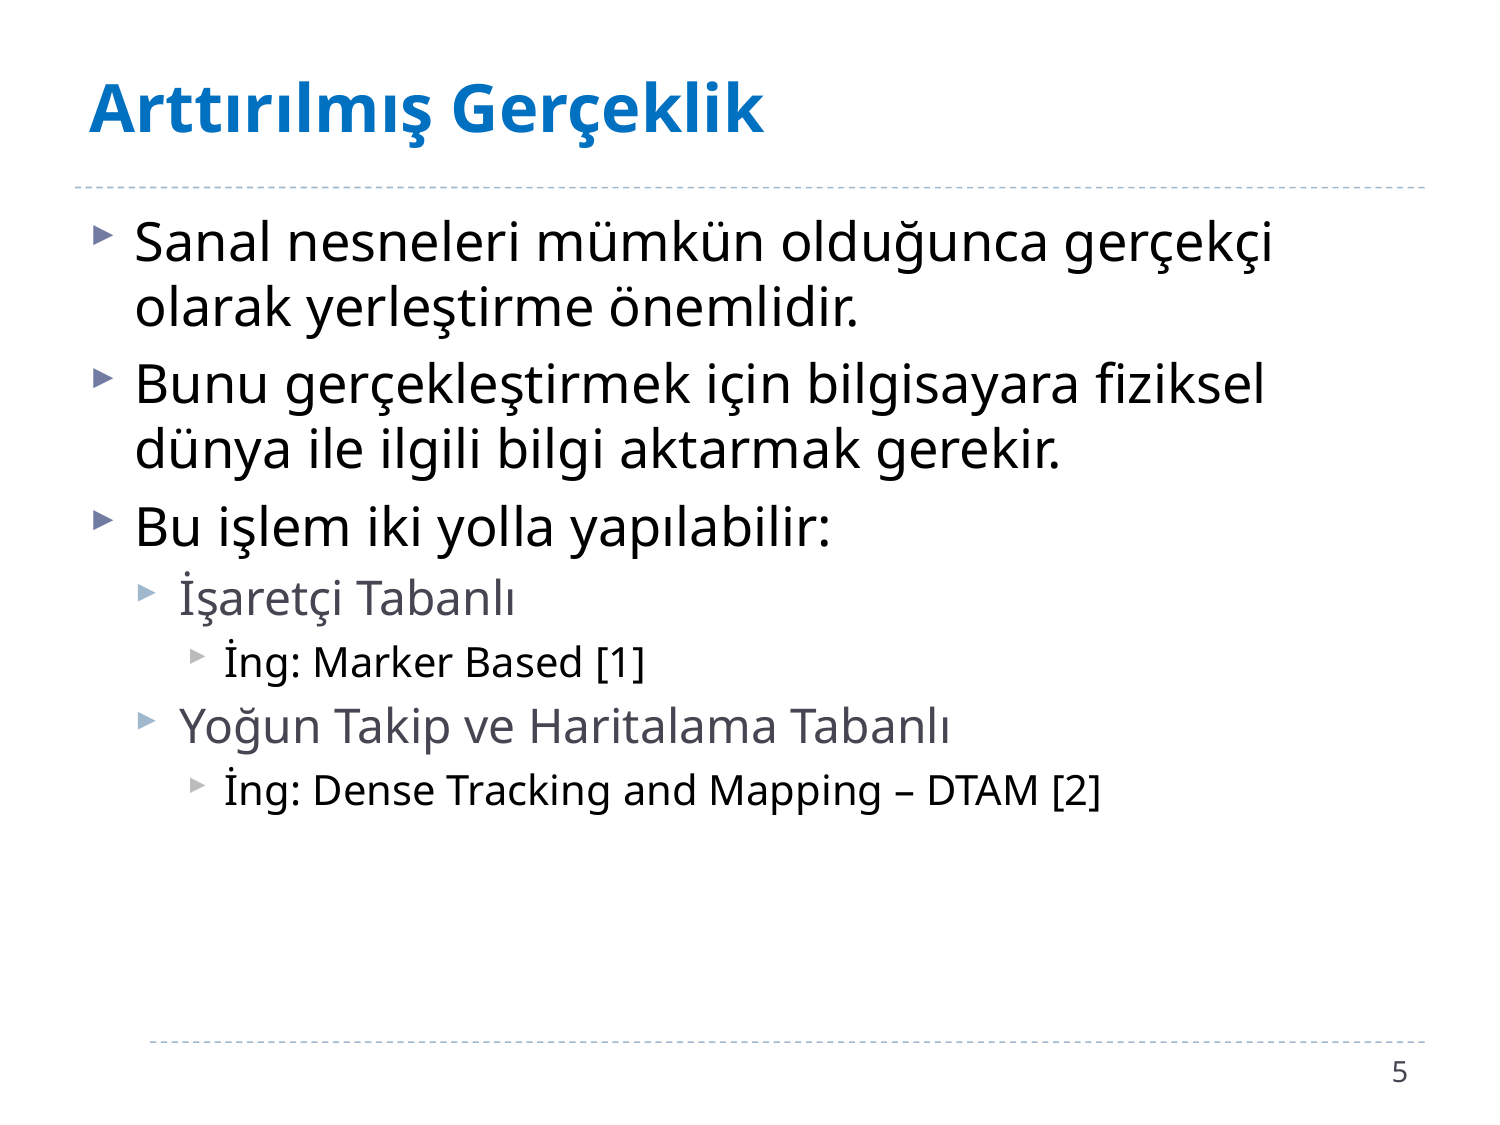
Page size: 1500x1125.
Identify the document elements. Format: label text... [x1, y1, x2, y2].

title Arttırılmış Gerçeklik [75, 24, 1425, 188]
list Sanal nesneleri mümkün olduğunca gerçekçi olarak yerleştirme önemlidir. Bunu gerçekleştirmek için bilgisayara fiziksel dünya ile ilgili bilgi aktarmak gerekir. Bu işlem iki yolla yapılabilir: İşaretçi Tabanlı İng: Marker Based [1] Yoğun Takip ve Haritalama Tabanlı İng: Dense Tracking and Mapping – DTAM [2] [75, 200, 1425, 1010]
slide_number 5 [1074, 1045, 1424, 1106]
